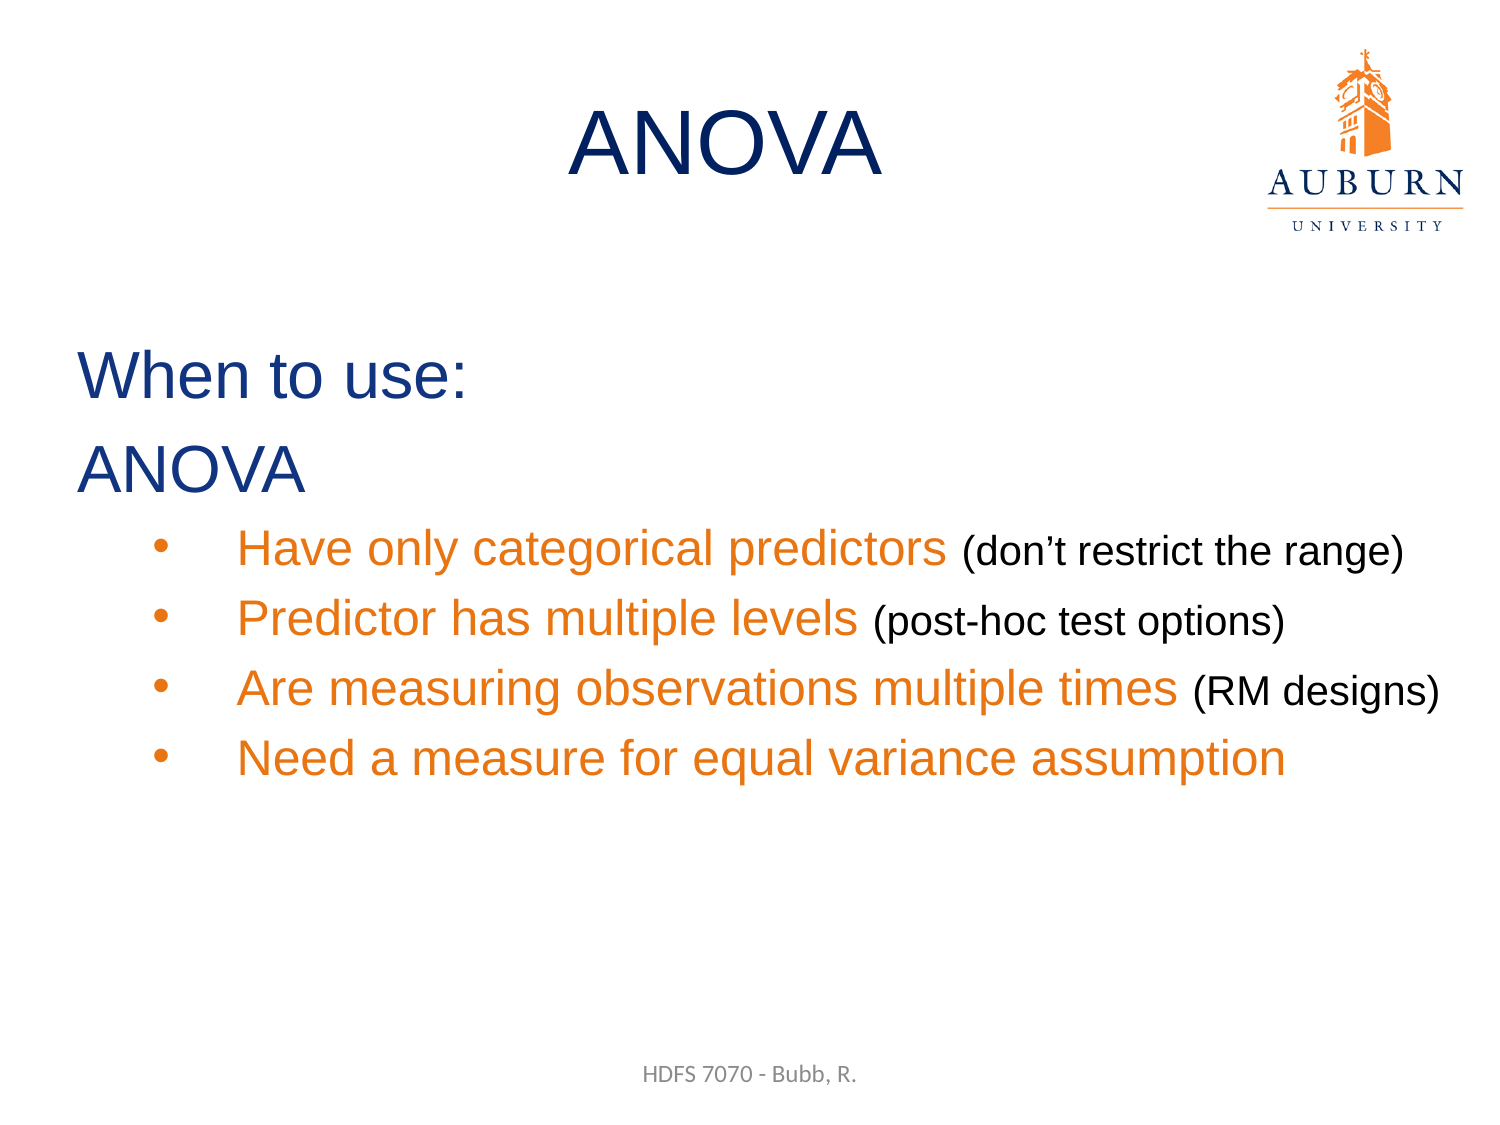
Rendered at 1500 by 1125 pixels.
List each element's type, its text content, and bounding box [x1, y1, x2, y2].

title ANOVA [82, 62, 1370, 213]
text_box When to use: ANOVA Have only categorical predictors (don’t restrict the range) Predictor has multiple levels (post-hoc test options) Are measuring observations multiple times (RM designs) Need a measure for equal variance assumption [62, 324, 1463, 1125]
picture [1262, 49, 1468, 238]
footer HDFS 7070 - Bubb, R. [512, 1042, 988, 1103]
